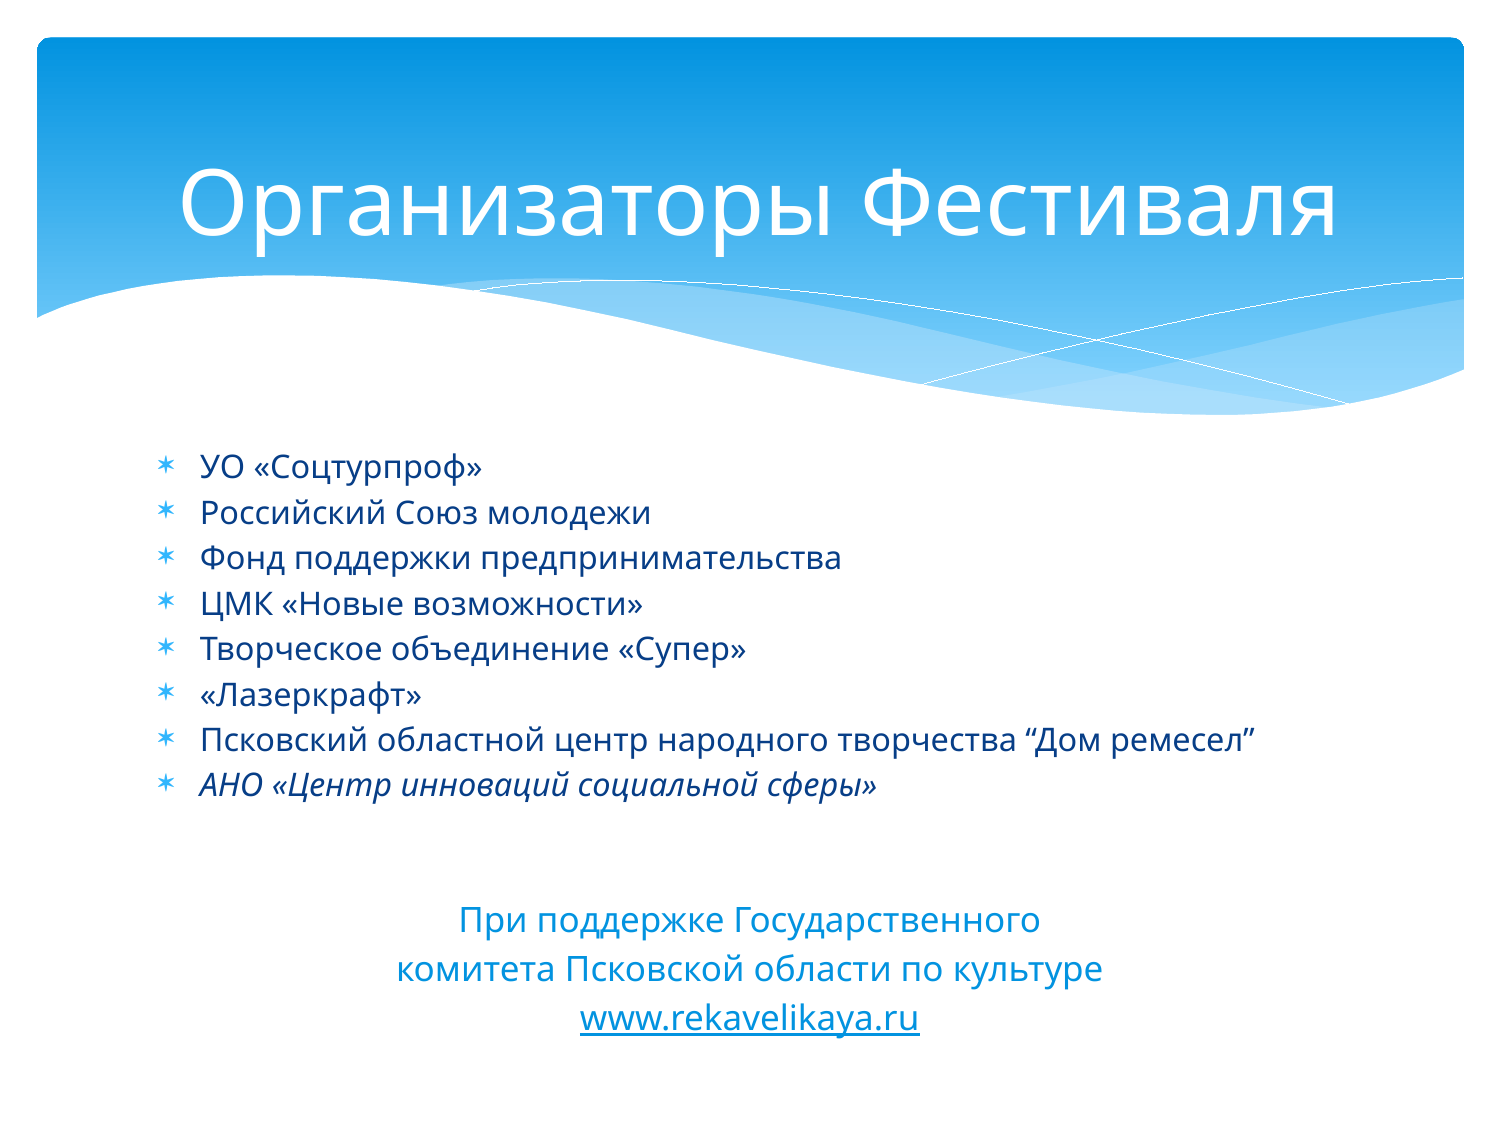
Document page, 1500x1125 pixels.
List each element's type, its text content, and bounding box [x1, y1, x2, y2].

text_box При поддержке Государственного комитета Псковской области по культуре www.rekavelikaya.ru [0, 834, 1500, 1048]
list УО «Соцтурпроф» Российский Союз молодежи Фонд поддержки предпринимательства ЦМК «Новые возможности» Творческое объединение «Супер» «Лазеркрафт» Псковский областной центр народного творчества “Дом ремесел” АНО «Центр инноваций социальной сферы» [143, 438, 1359, 813]
title Организаторы Фестиваля [84, 96, 1435, 302]
